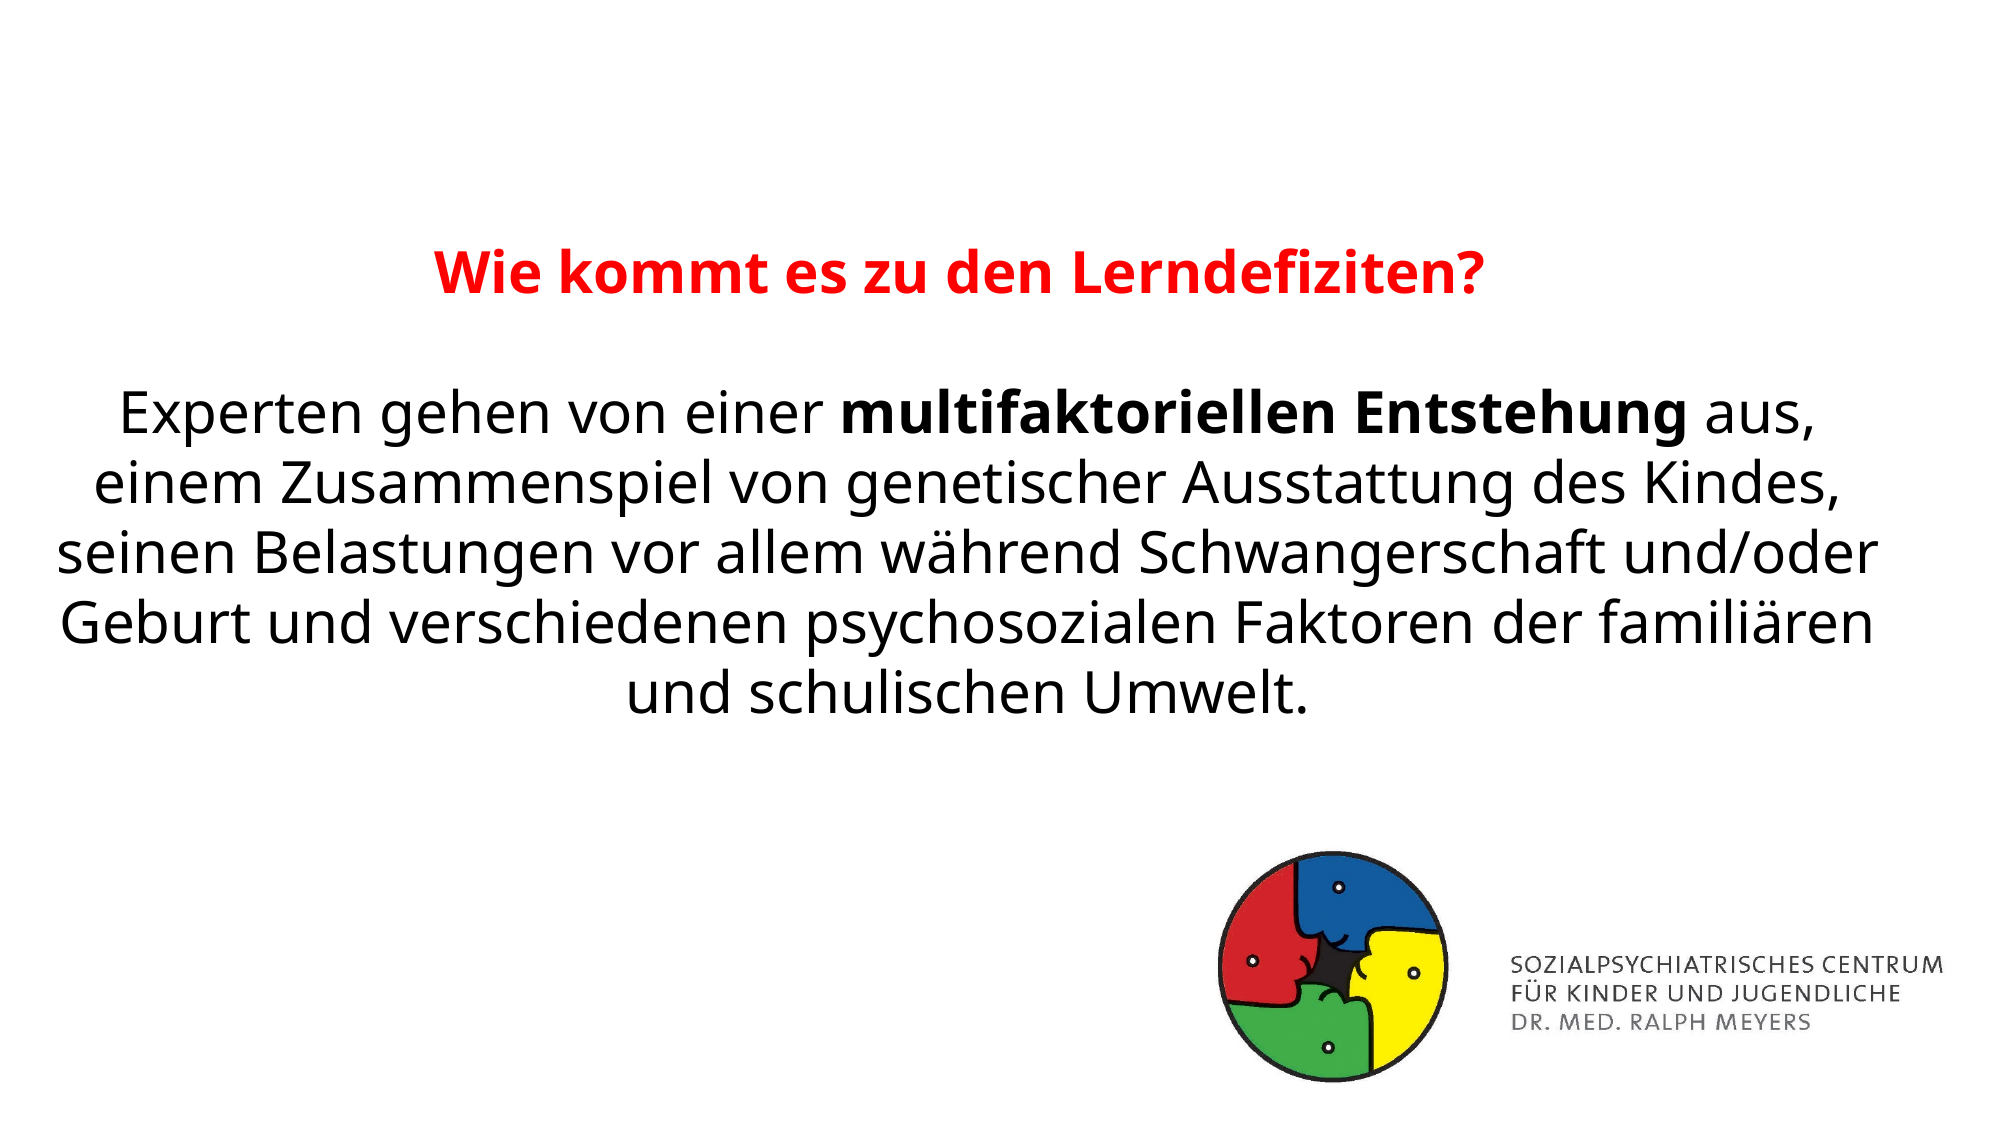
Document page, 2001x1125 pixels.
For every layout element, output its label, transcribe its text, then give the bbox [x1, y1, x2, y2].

title Wie kommt es zu den Lerndefiziten? Experten gehen von einer multifaktoriellen Entstehung aus, einem Zusammenspiel von genetischer Ausstattung des Kindes, seinen Belastungen vor allem während Schwangerschaft und/oder Geburt und verschiedenen psychosozialen Faktoren der familiären und schulischen Umwelt. [27, 30, 1909, 803]
picture [1209, 845, 1950, 1084]
